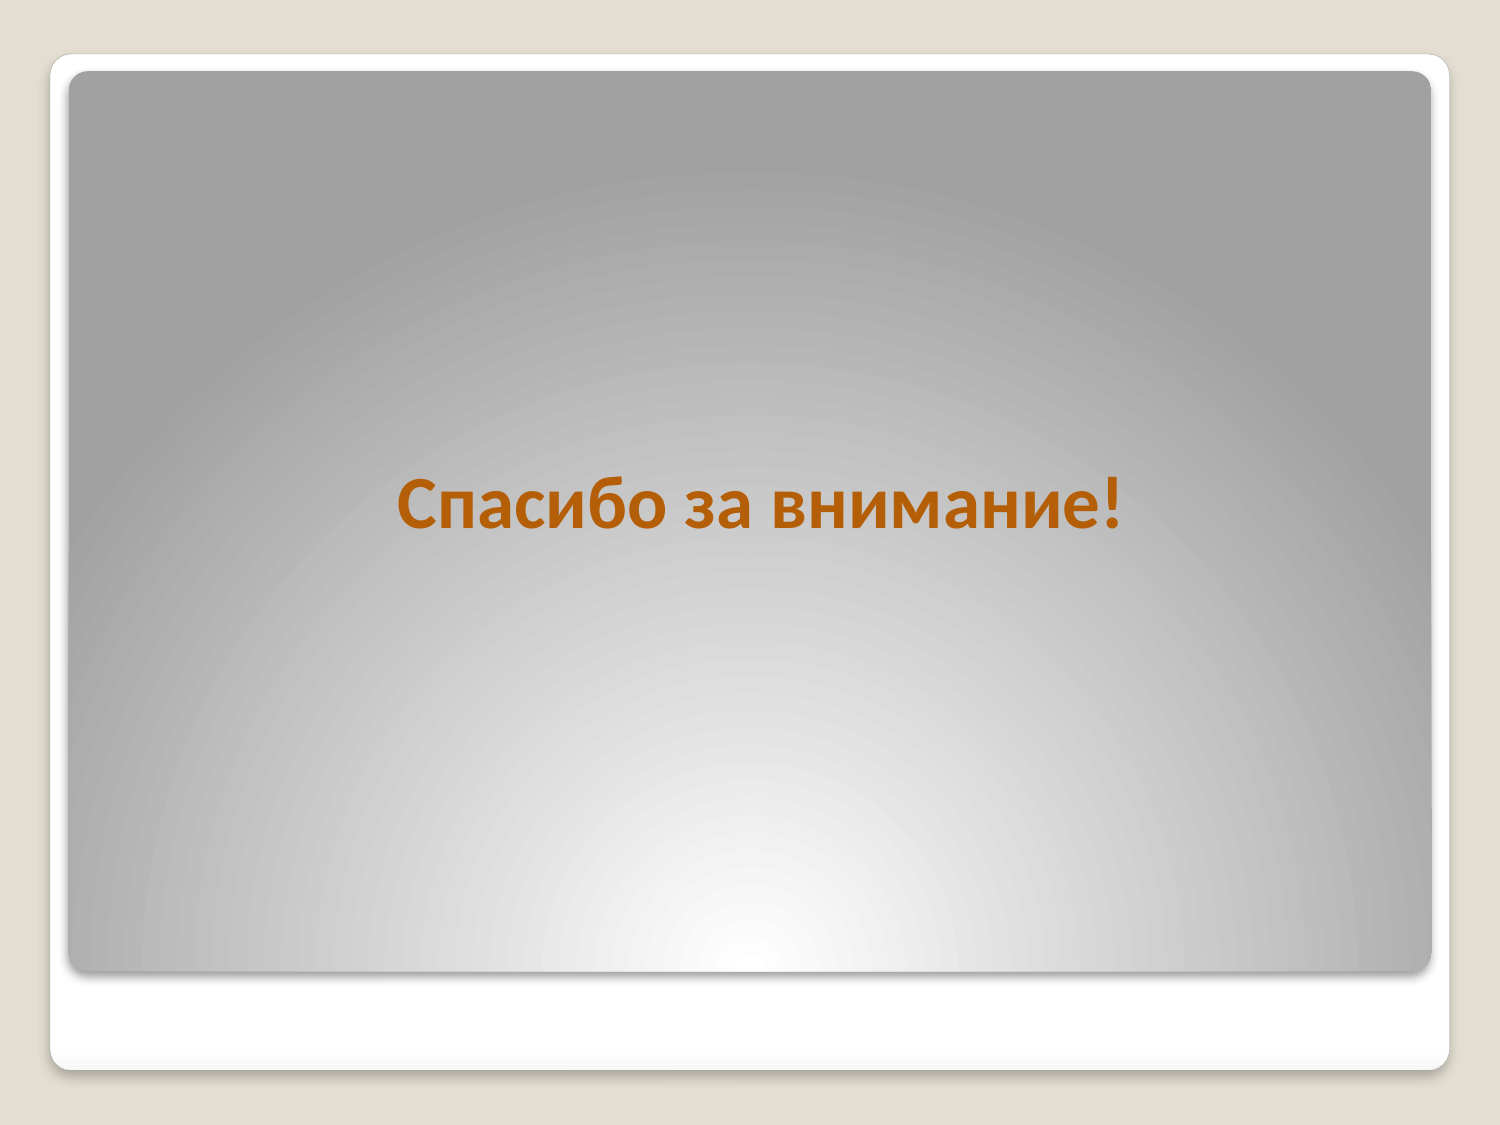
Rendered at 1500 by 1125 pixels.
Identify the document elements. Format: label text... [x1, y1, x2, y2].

title Спасибо за внимание! [292, 316, 1231, 551]
